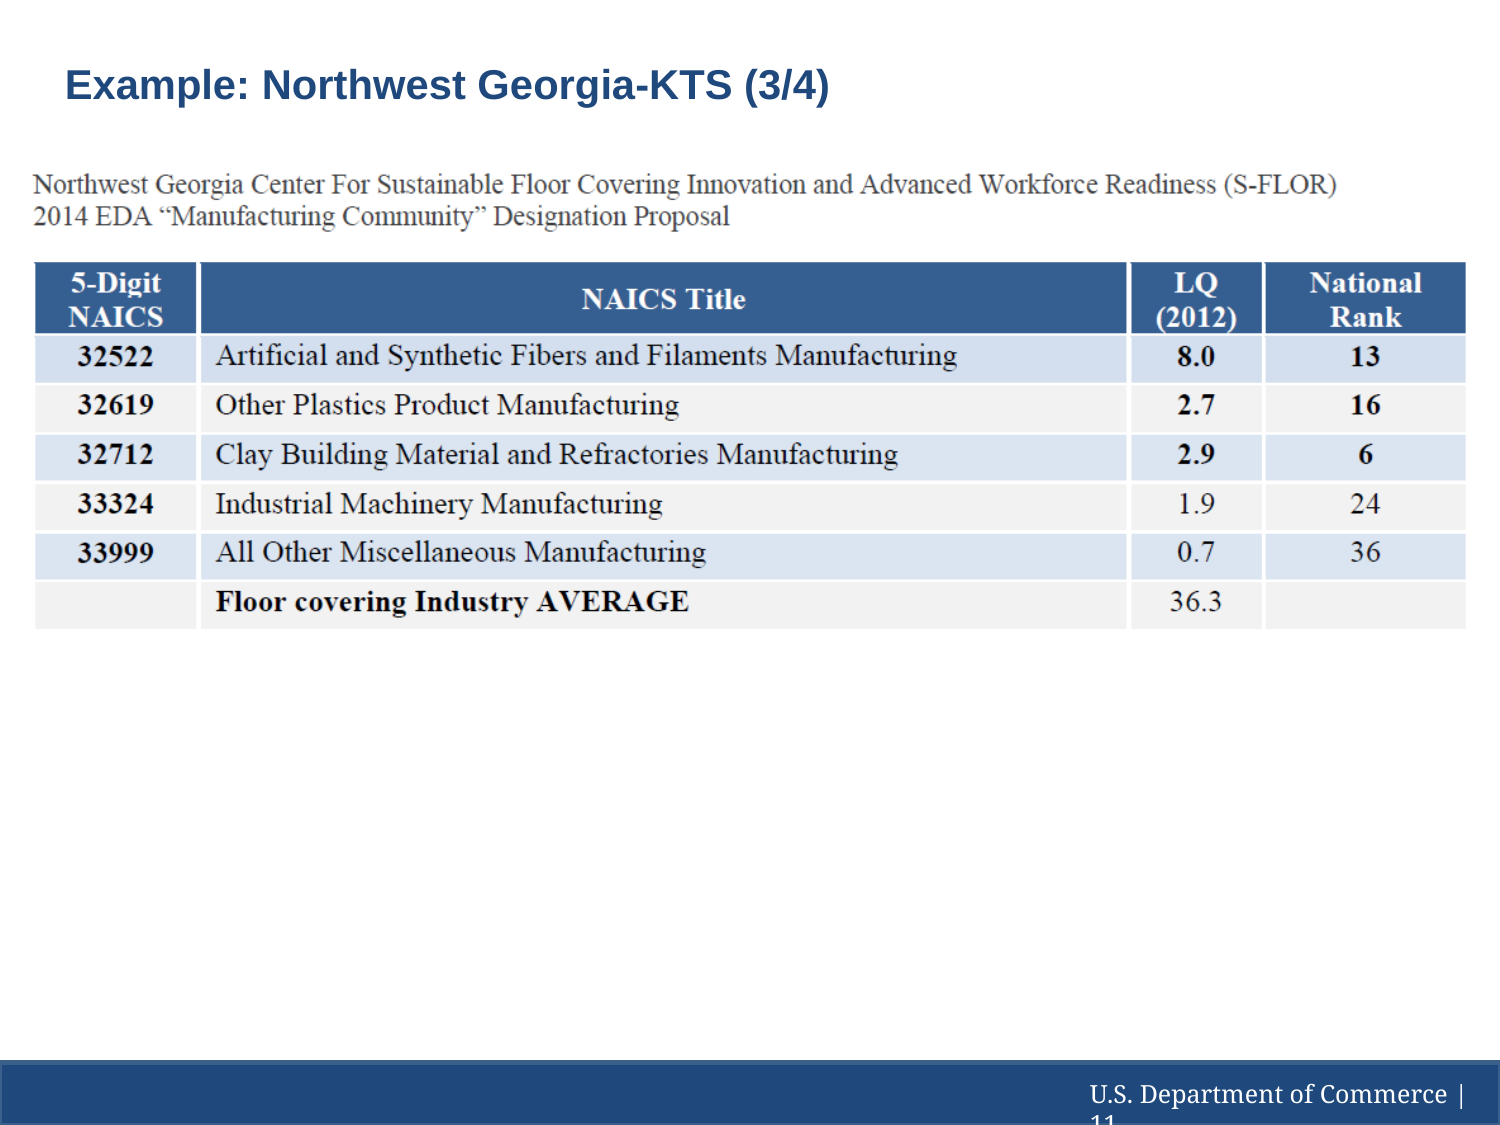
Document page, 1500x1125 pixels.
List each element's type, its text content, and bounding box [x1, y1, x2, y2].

text_box U.S. Department of Commerce | 11 [1074, 1070, 1500, 1125]
text_box Continued….NW Georgia-KTS [15, 47, 608, 160]
text_box [0, 1060, 1500, 1125]
picture [0, 162, 1500, 638]
text_box Example: Northwest Georgia-KTS (3/4) [49, 50, 1388, 115]
